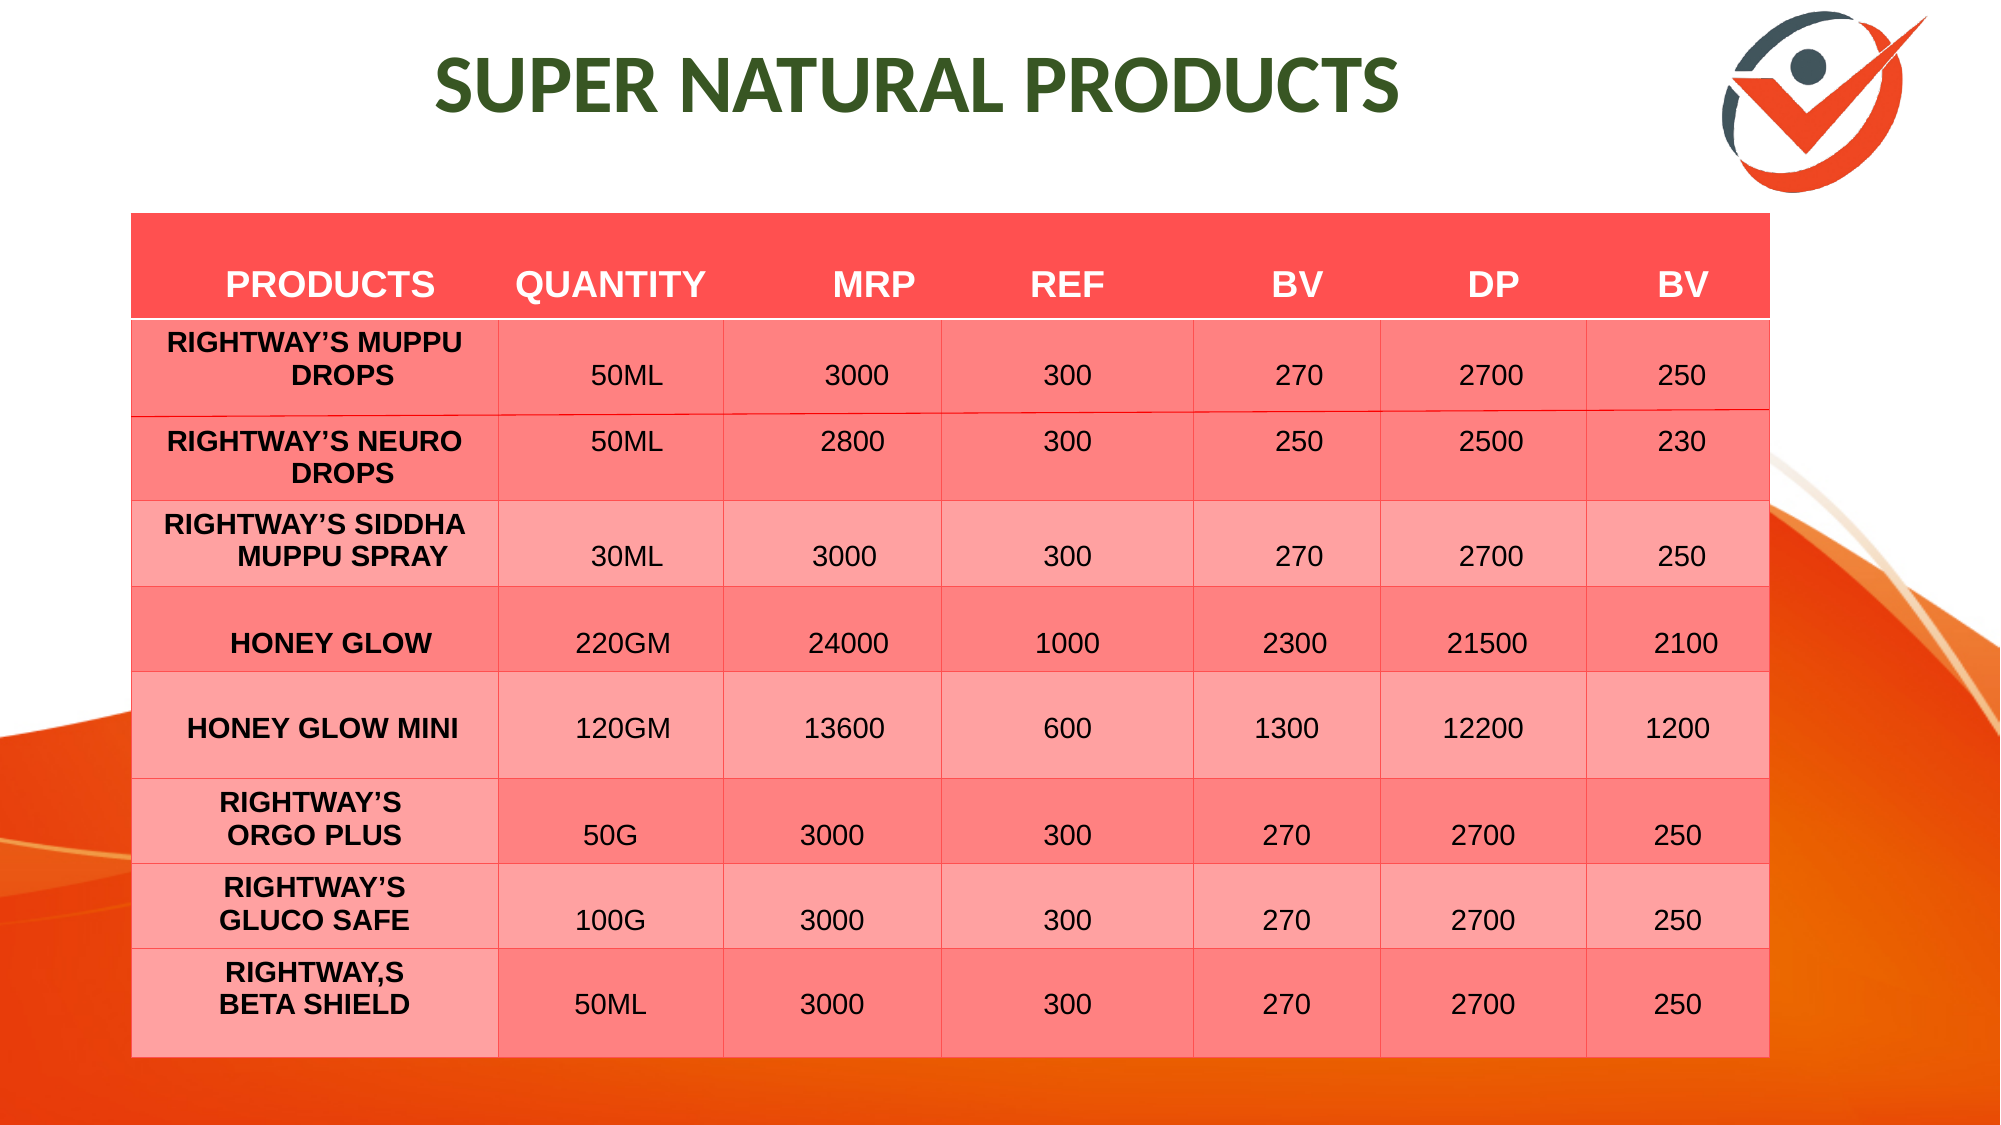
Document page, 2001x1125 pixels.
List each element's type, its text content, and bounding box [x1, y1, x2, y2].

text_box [130, 409, 1769, 417]
table_cell 300 [942, 949, 1193, 1057]
table_cell 250 [1587, 501, 1769, 586]
table_cell 1000 [942, 587, 1193, 671]
table_header PRODUCTS [132, 214, 498, 318]
table_cell 270 [1194, 501, 1380, 586]
table_cell RIGHTWAY,S BETA SHIELD [132, 949, 498, 1057]
table_cell RIGHTWAY’S ORGO PLUS [132, 779, 498, 863]
table_header BV [1587, 214, 1769, 318]
table_cell 3000 [724, 779, 941, 863]
table_cell 250 [1587, 864, 1769, 948]
table_cell 2100 [1587, 587, 1769, 671]
table_cell 12200 [1381, 672, 1586, 778]
table_cell 50G [499, 779, 723, 863]
table_cell 2700 2500 [1381, 320, 1586, 409]
table_cell 250 230 [1587, 417, 1769, 500]
table_cell 300 [942, 779, 1193, 863]
table_cell 50ML [499, 949, 723, 1057]
table_cell 3000 2800 [724, 417, 941, 500]
table_cell 3000 [724, 864, 941, 948]
table_cell 220GM [499, 587, 723, 671]
table_cell 2700 [1381, 779, 1586, 863]
table_cell 3000 [724, 949, 941, 1057]
table_cell 13600 [724, 672, 941, 778]
table_cell 250 [1587, 949, 1769, 1057]
table_cell 300 [942, 501, 1193, 586]
table_cell 270 [1194, 779, 1380, 863]
table_cell 3000 2800 [724, 320, 941, 409]
table_cell 250 230 [1587, 320, 1769, 409]
table_header BV [1194, 214, 1380, 318]
table_header MRP [724, 214, 941, 318]
table_cell 50ML 50ML [499, 320, 723, 409]
table_header DP [1381, 214, 1586, 318]
table_cell 100G [499, 864, 723, 948]
picture [0, 0, 2000, 1125]
table_cell RIGHTWAY’S SIDDHA MUPPU SPRAY [132, 501, 498, 586]
table_cell 270 250 [1194, 320, 1380, 409]
table_cell 300 300 [942, 320, 1193, 409]
table_cell 2700 [1381, 864, 1586, 948]
table_cell 24000 [724, 587, 941, 671]
table_cell 3000 [724, 501, 941, 586]
table_cell 300 [942, 864, 1193, 948]
table_cell 270 [1194, 949, 1380, 1057]
table_cell 300 300 [942, 417, 1193, 500]
table_cell 30ML [499, 501, 723, 586]
table_cell HONEY GLOW MINI [132, 672, 498, 778]
table_cell 2700 2500 [1381, 417, 1586, 500]
table_cell RIGHTWAY’S GLUCO SAFE [132, 864, 498, 948]
table_cell 21500 [1381, 587, 1586, 671]
table_cell 250 [1587, 779, 1769, 863]
table_cell 50ML 50ML [499, 417, 723, 500]
table_header QUANTITY [499, 214, 723, 318]
table_cell 270 [1194, 864, 1380, 948]
table_cell 1300 [1194, 672, 1380, 778]
table_cell 2300 [1194, 587, 1380, 671]
table_cell 2700 [1381, 501, 1586, 586]
table_cell RIGHTWAY’S MUPPU DROPS RIGHTWAY’S NEURO DROPS [132, 320, 498, 409]
table_cell HONEY GLOW [132, 587, 498, 671]
table_cell 1200 [1587, 672, 1769, 778]
table_cell 270 250 [1194, 417, 1380, 500]
text_box SUPER NATURAL PRODUCTS [419, 21, 1581, 138]
table_cell RIGHTWAY’S MUPPU DROPS RIGHTWAY’S NEURO DROPS [132, 417, 498, 500]
table_cell 2700 [1381, 949, 1586, 1057]
table_header REF [942, 214, 1193, 318]
table_cell 600 [942, 672, 1193, 778]
table_cell 120GM [499, 672, 723, 778]
